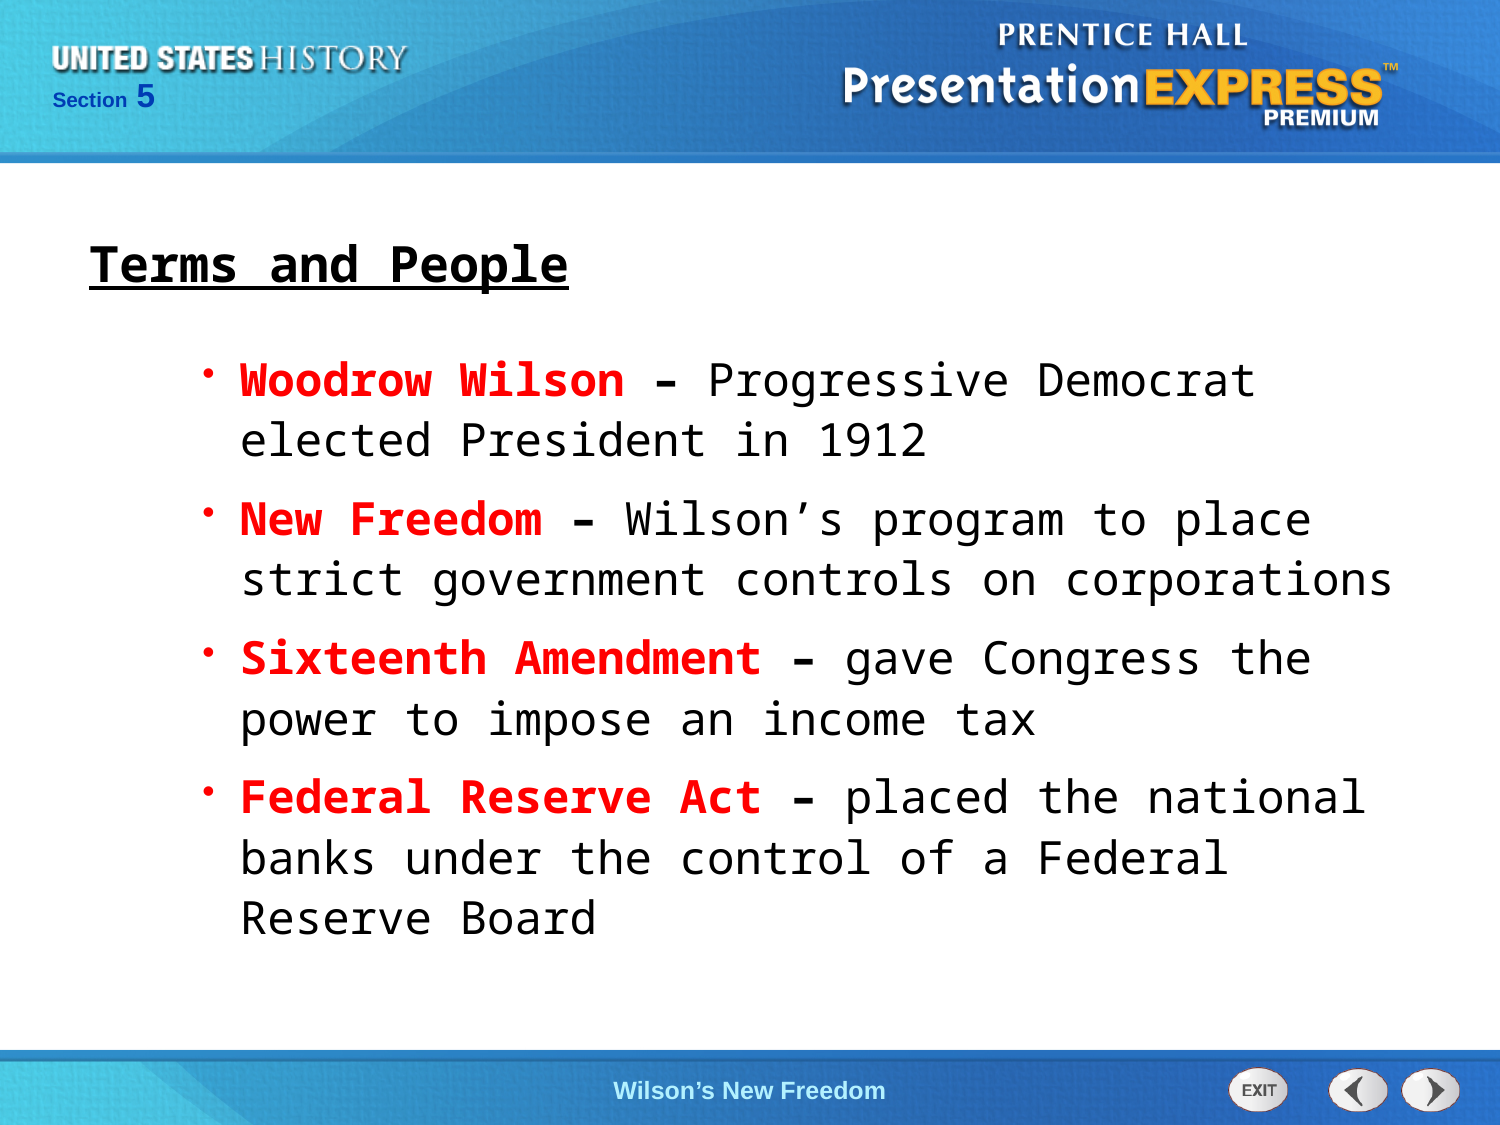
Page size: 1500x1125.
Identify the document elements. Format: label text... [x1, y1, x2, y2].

text_box Terms and People [74, 224, 1363, 300]
text_box Woodrow Wilson – Progressive Democrat elected President in 1912 New Freedom – Wilson’s program to place strict government controls on corporations Sixteenth Amendment – gave Congress the power to impose an income tax Federal Reserve Act – placed the national banks under the control of a Federal Reserve Board [187, 337, 1425, 952]
picture [0, 0, 1500, 1125]
